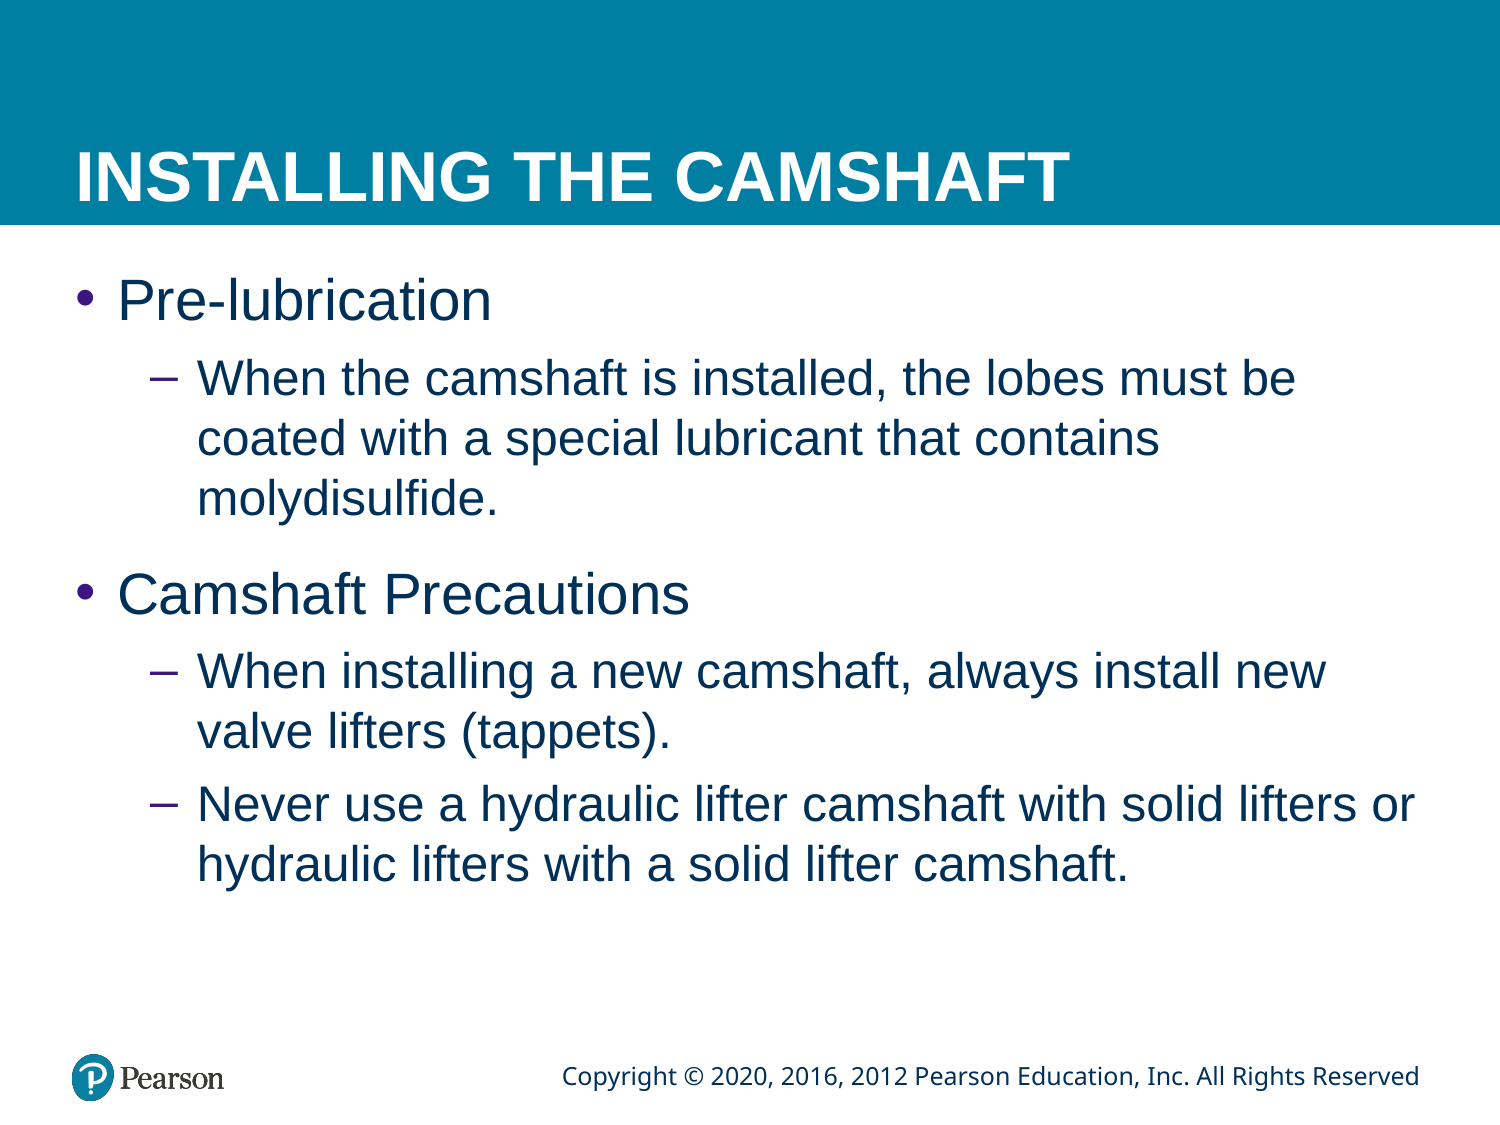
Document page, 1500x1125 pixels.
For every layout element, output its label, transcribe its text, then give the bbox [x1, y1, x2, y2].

picture [72, 1088, 83, 1101]
list Pre-lubrication When the camshaft is installed, the lobes must be coated with a special lubricant that contains molydisulfide. Camshaft Precautions When installing a new camshaft, always install new valve lifters (tappets). Never use a hydraulic lifter camshaft with solid lifters or hydraulic lifters with a solid lifter camshaft. [75, 262, 1425, 1005]
picture [98, 1054, 224, 1101]
picture [72, 1054, 87, 1070]
title INSTALLING THE CAMSHAFT [75, 35, 1425, 216]
picture [80, 1063, 106, 1088]
